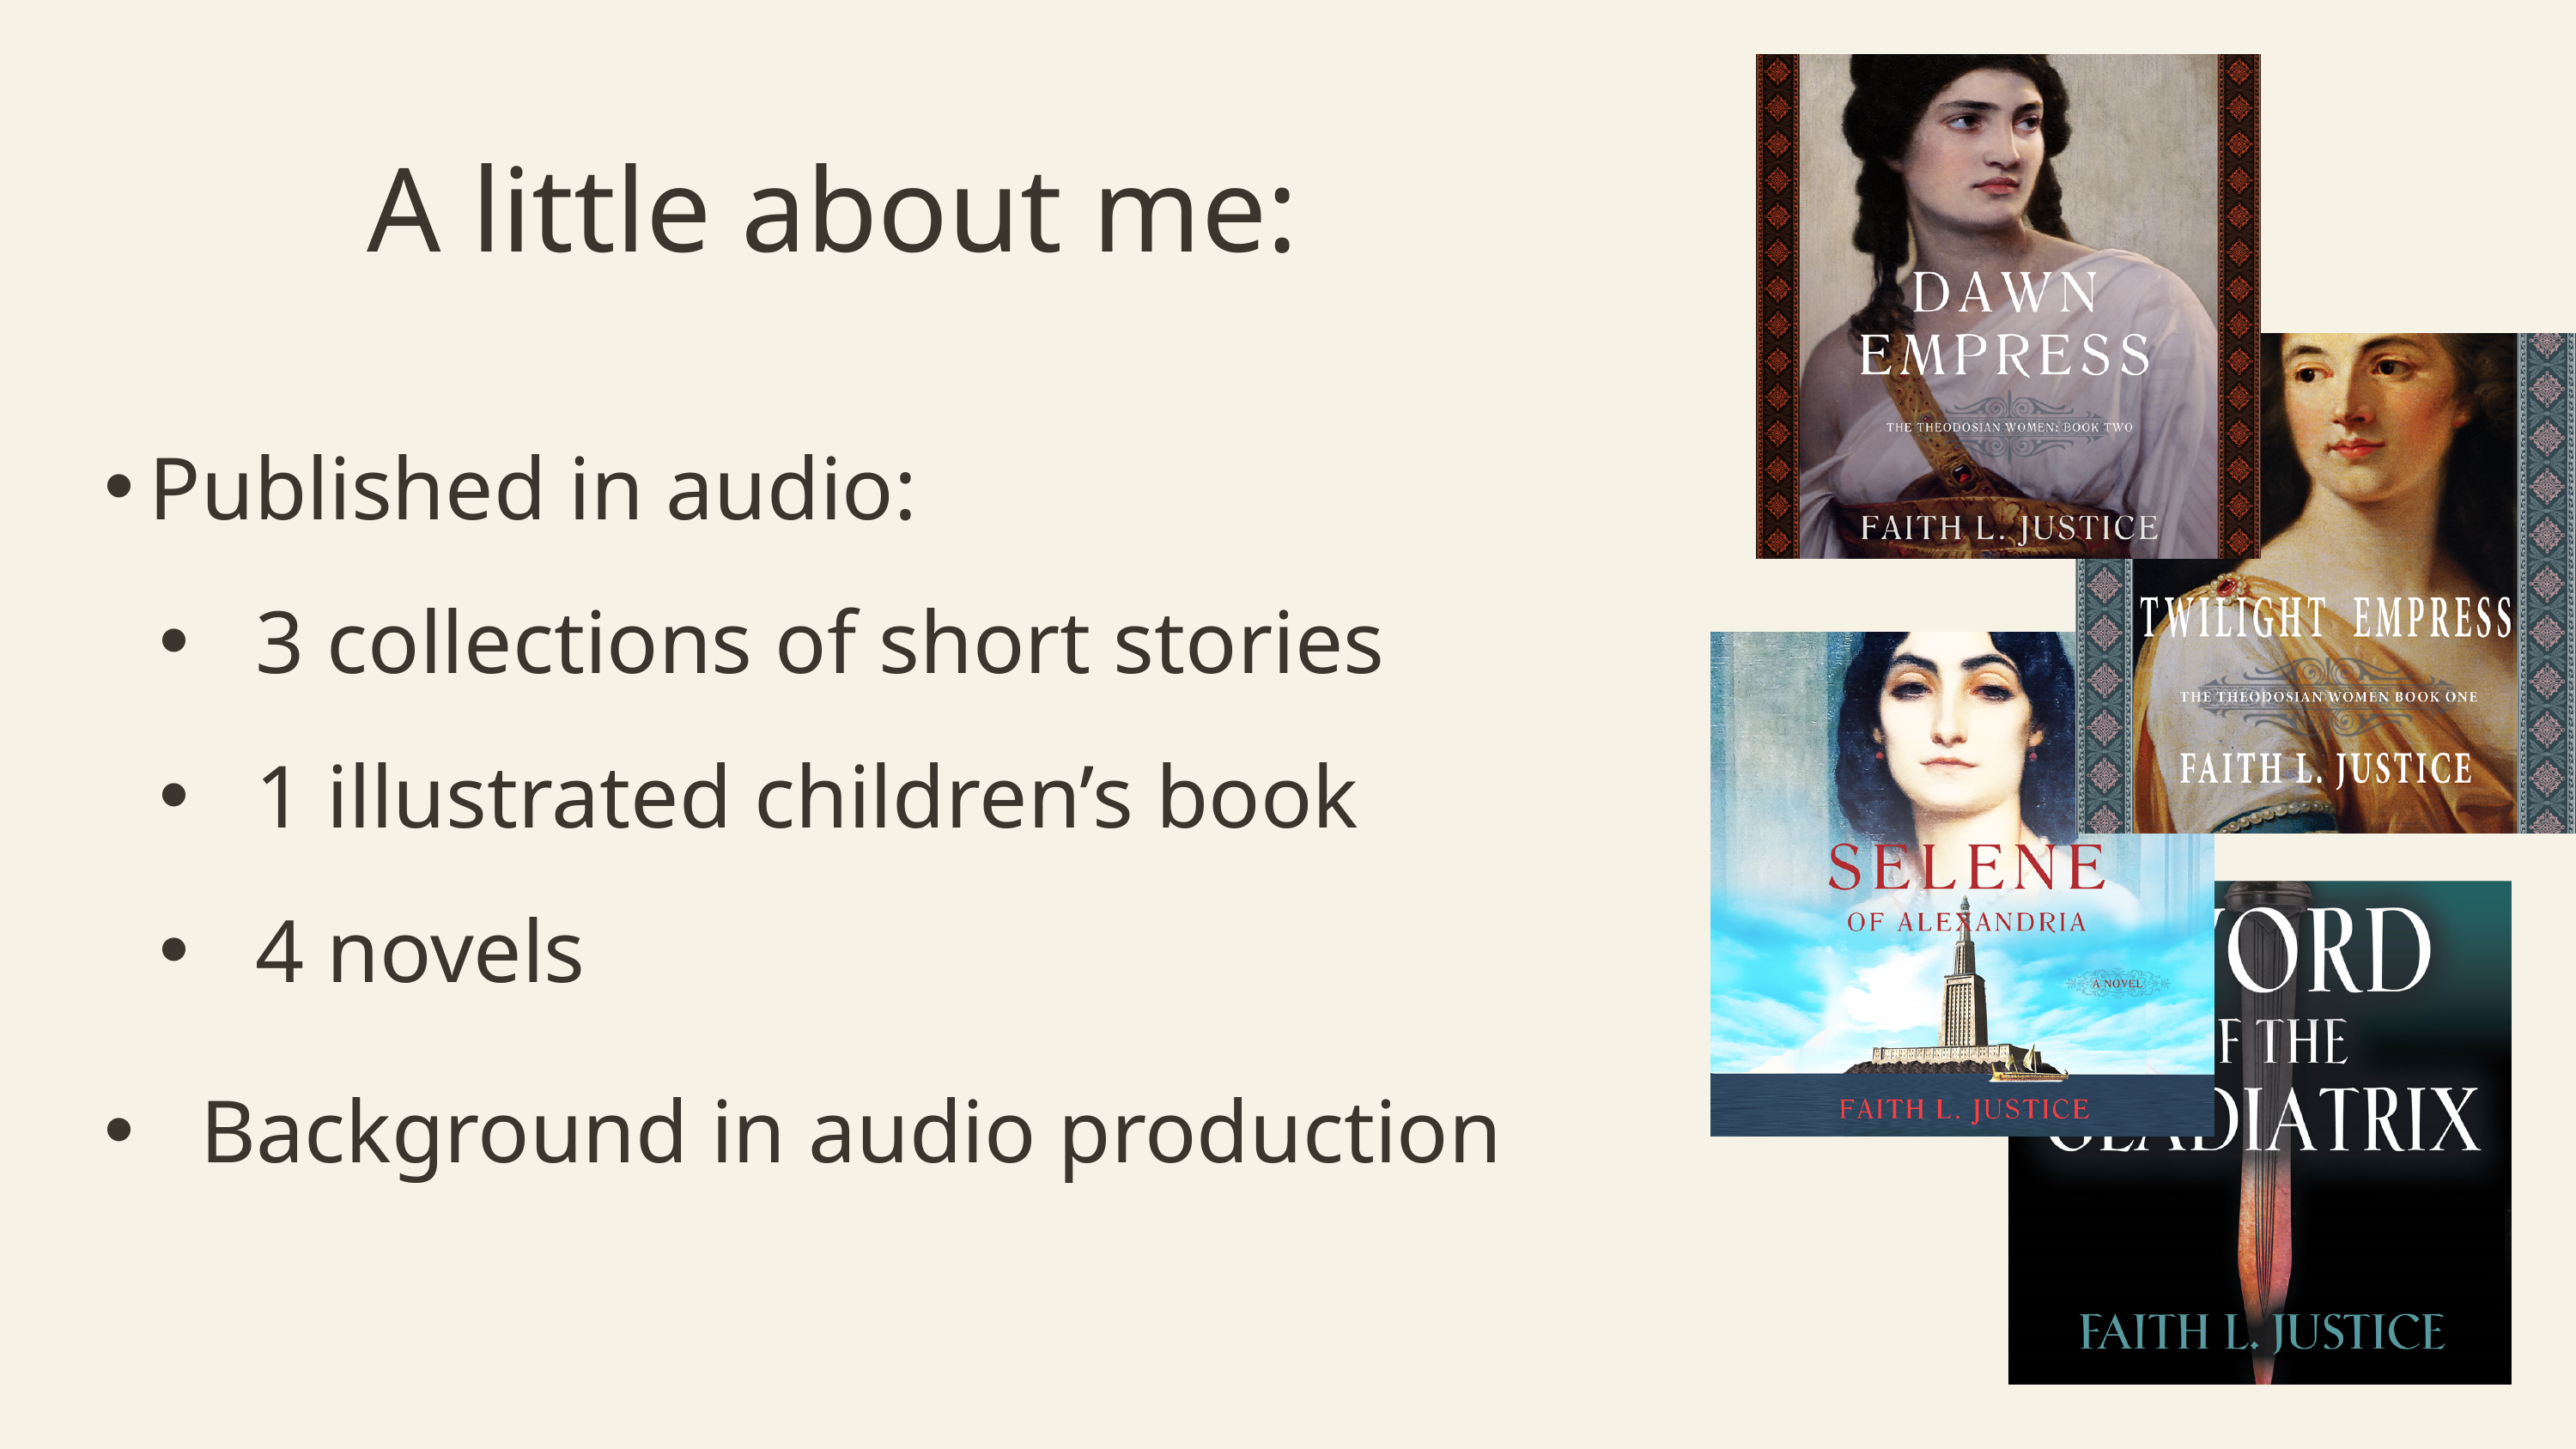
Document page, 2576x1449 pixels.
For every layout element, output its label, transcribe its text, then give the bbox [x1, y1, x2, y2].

text_box Published in audio: 3 collections of short stories 1 illustrated children’s book 4 novels Background in audio production [104, 381, 1563, 1270]
picture [1710, 54, 2576, 1385]
text_box A little about me: [104, 112, 1563, 276]
